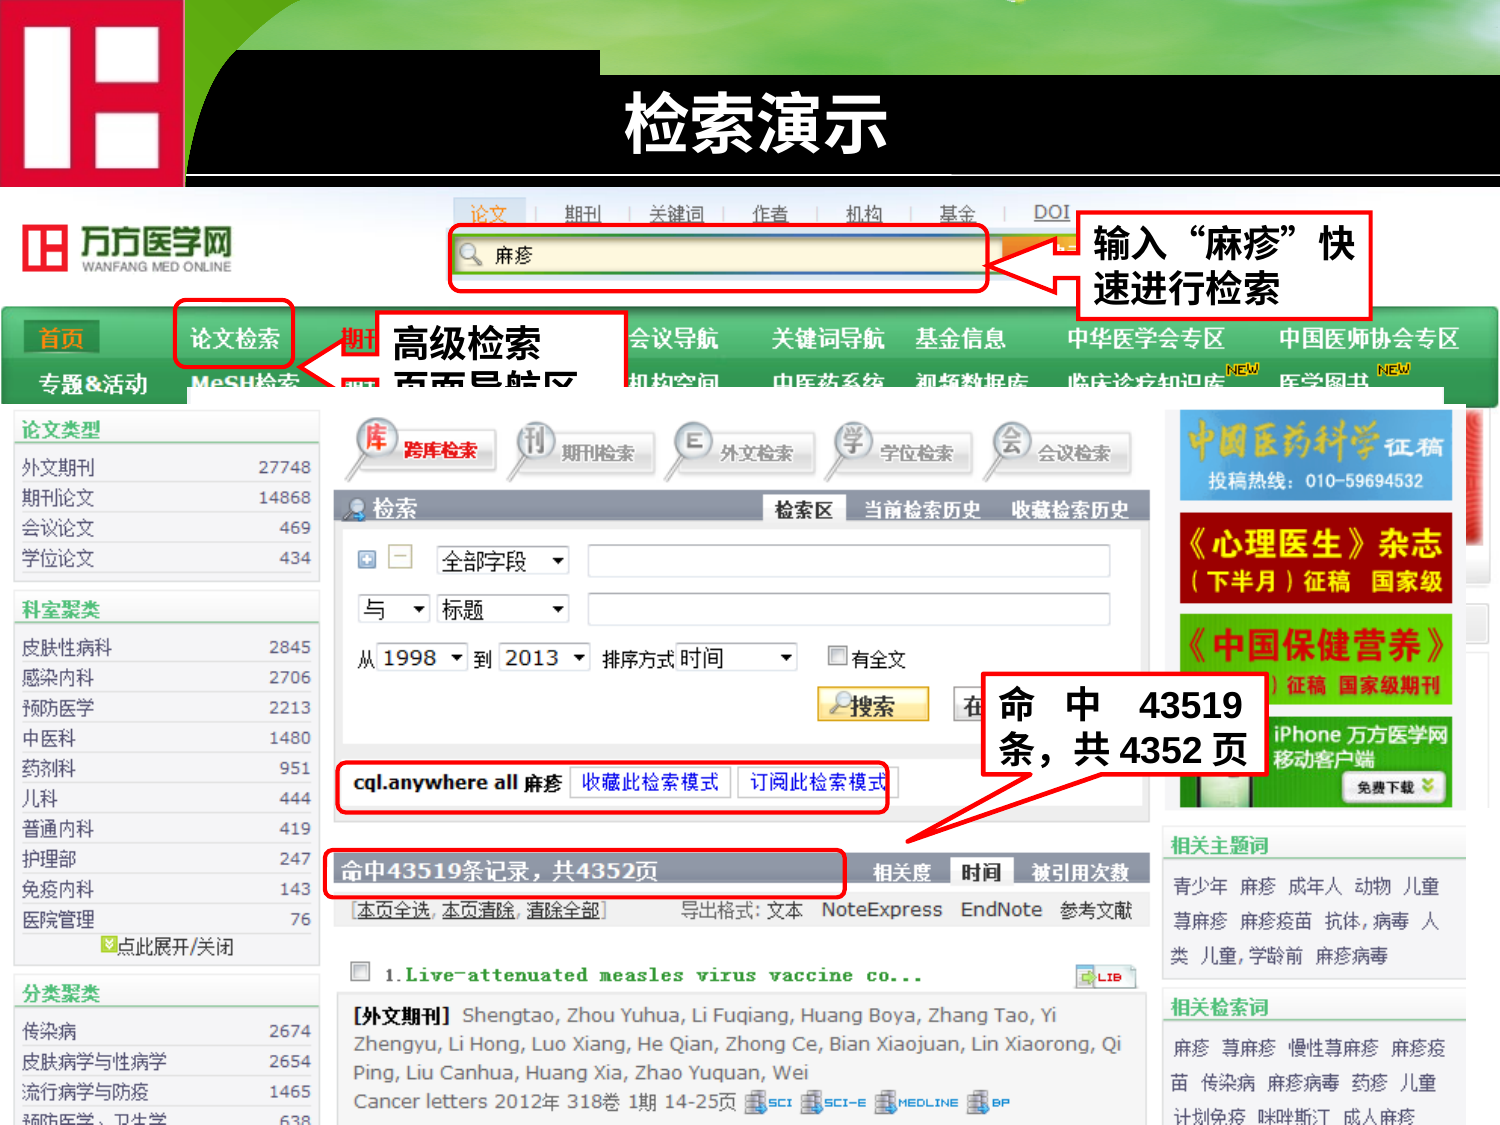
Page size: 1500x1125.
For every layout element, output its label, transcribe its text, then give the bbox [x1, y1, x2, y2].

picture [0, 0, 1500, 1125]
picture [237, 0, 1500, 75]
text_box 检索演示 [162, 75, 1351, 185]
